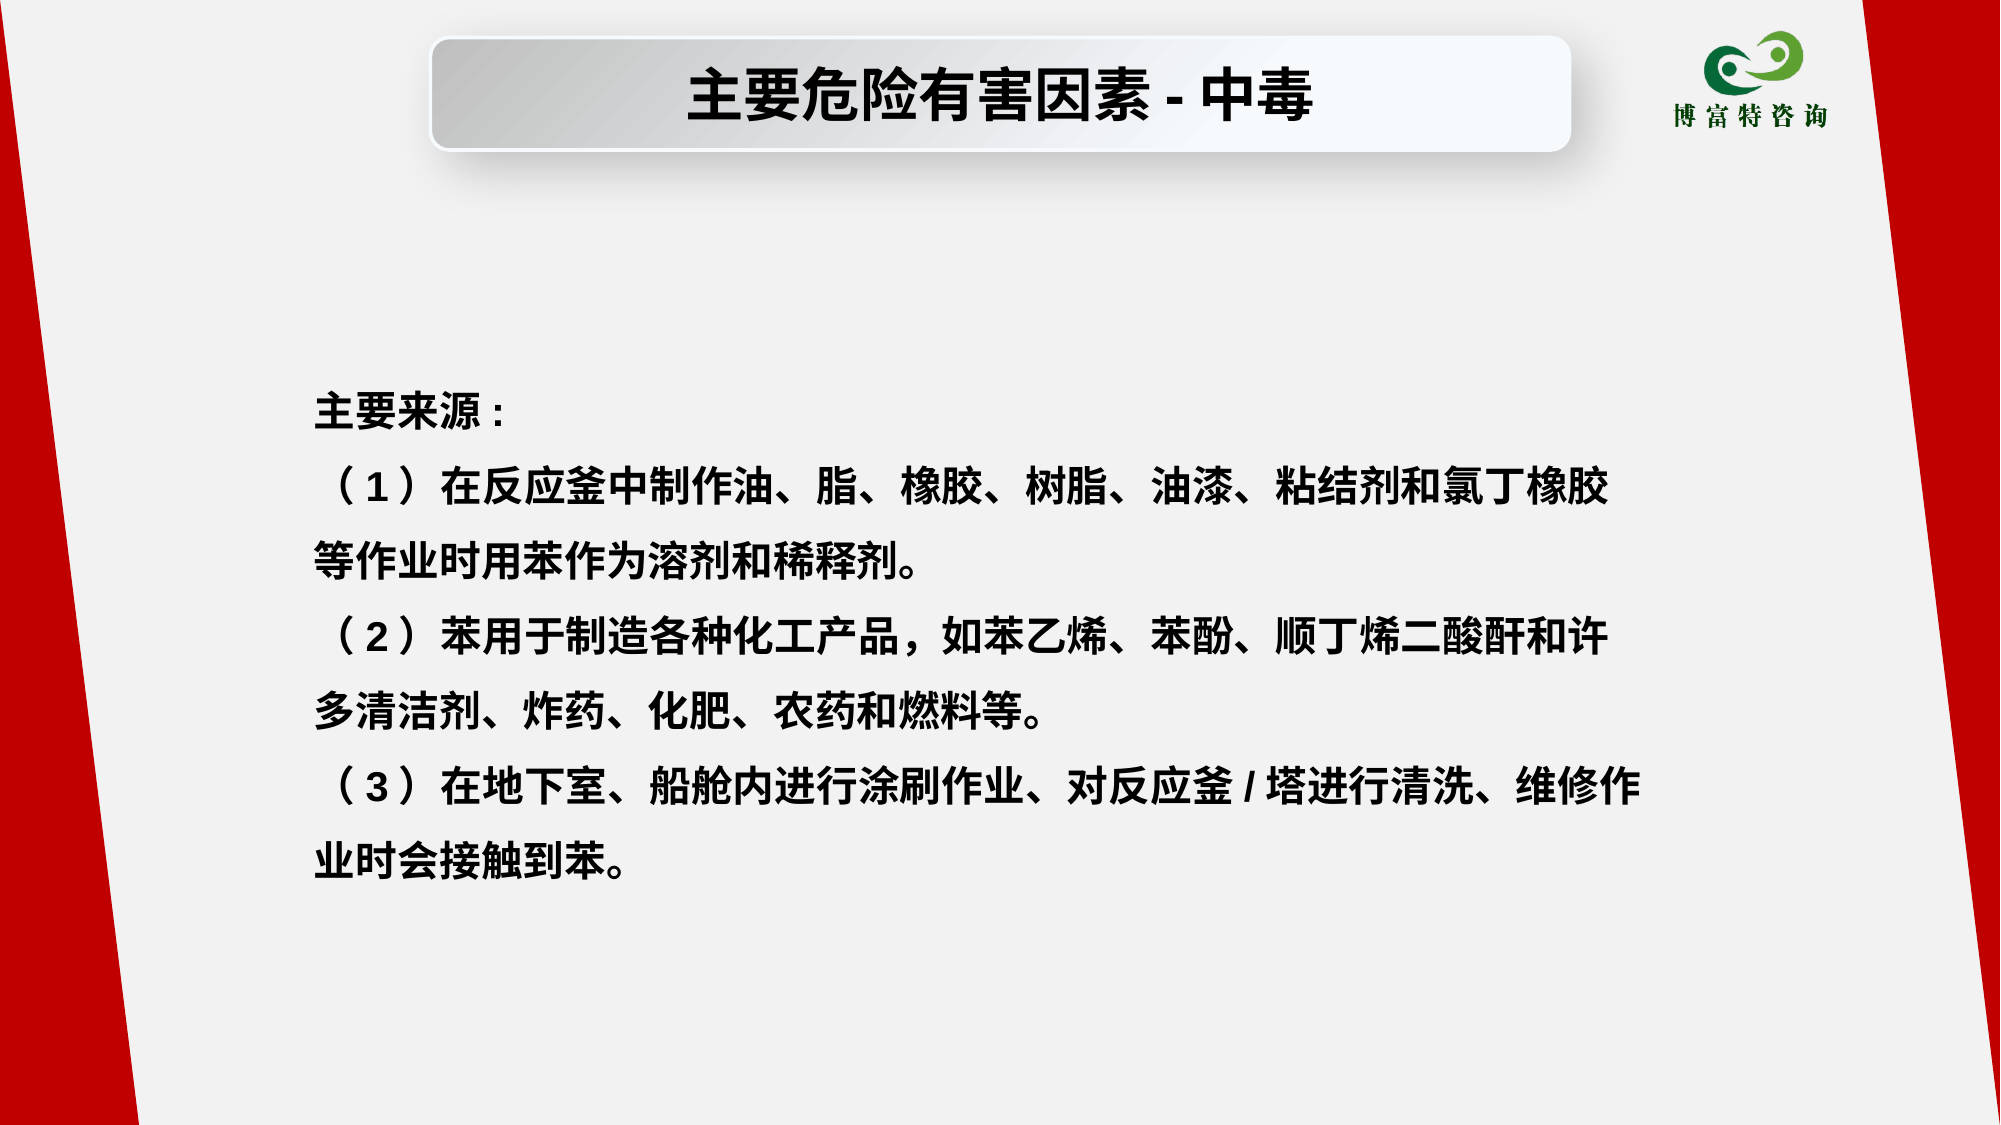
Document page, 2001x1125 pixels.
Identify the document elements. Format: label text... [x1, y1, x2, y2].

picture [1654, 30, 1852, 131]
text_box 主要来源: （1）在反应釜中制作油、脂、橡胶、树脂、油漆、粘结剂和氯丁橡胶等作业时用苯作为溶剂和稀释剂。 （2）苯用于制造各种化工产品，如苯乙烯、苯酚、顺丁烯二酸酐和许多清洁剂、炸药、化肥、农药和燃料等。 （3）在地下室、船舱内进行涂刷作业、对反应釜/塔进行清洗、维修作业时会接触到苯。 [299, 352, 1658, 893]
text_box [429, 36, 1571, 152]
text_box 主要危险有害因素-中毒 [670, 50, 1330, 136]
